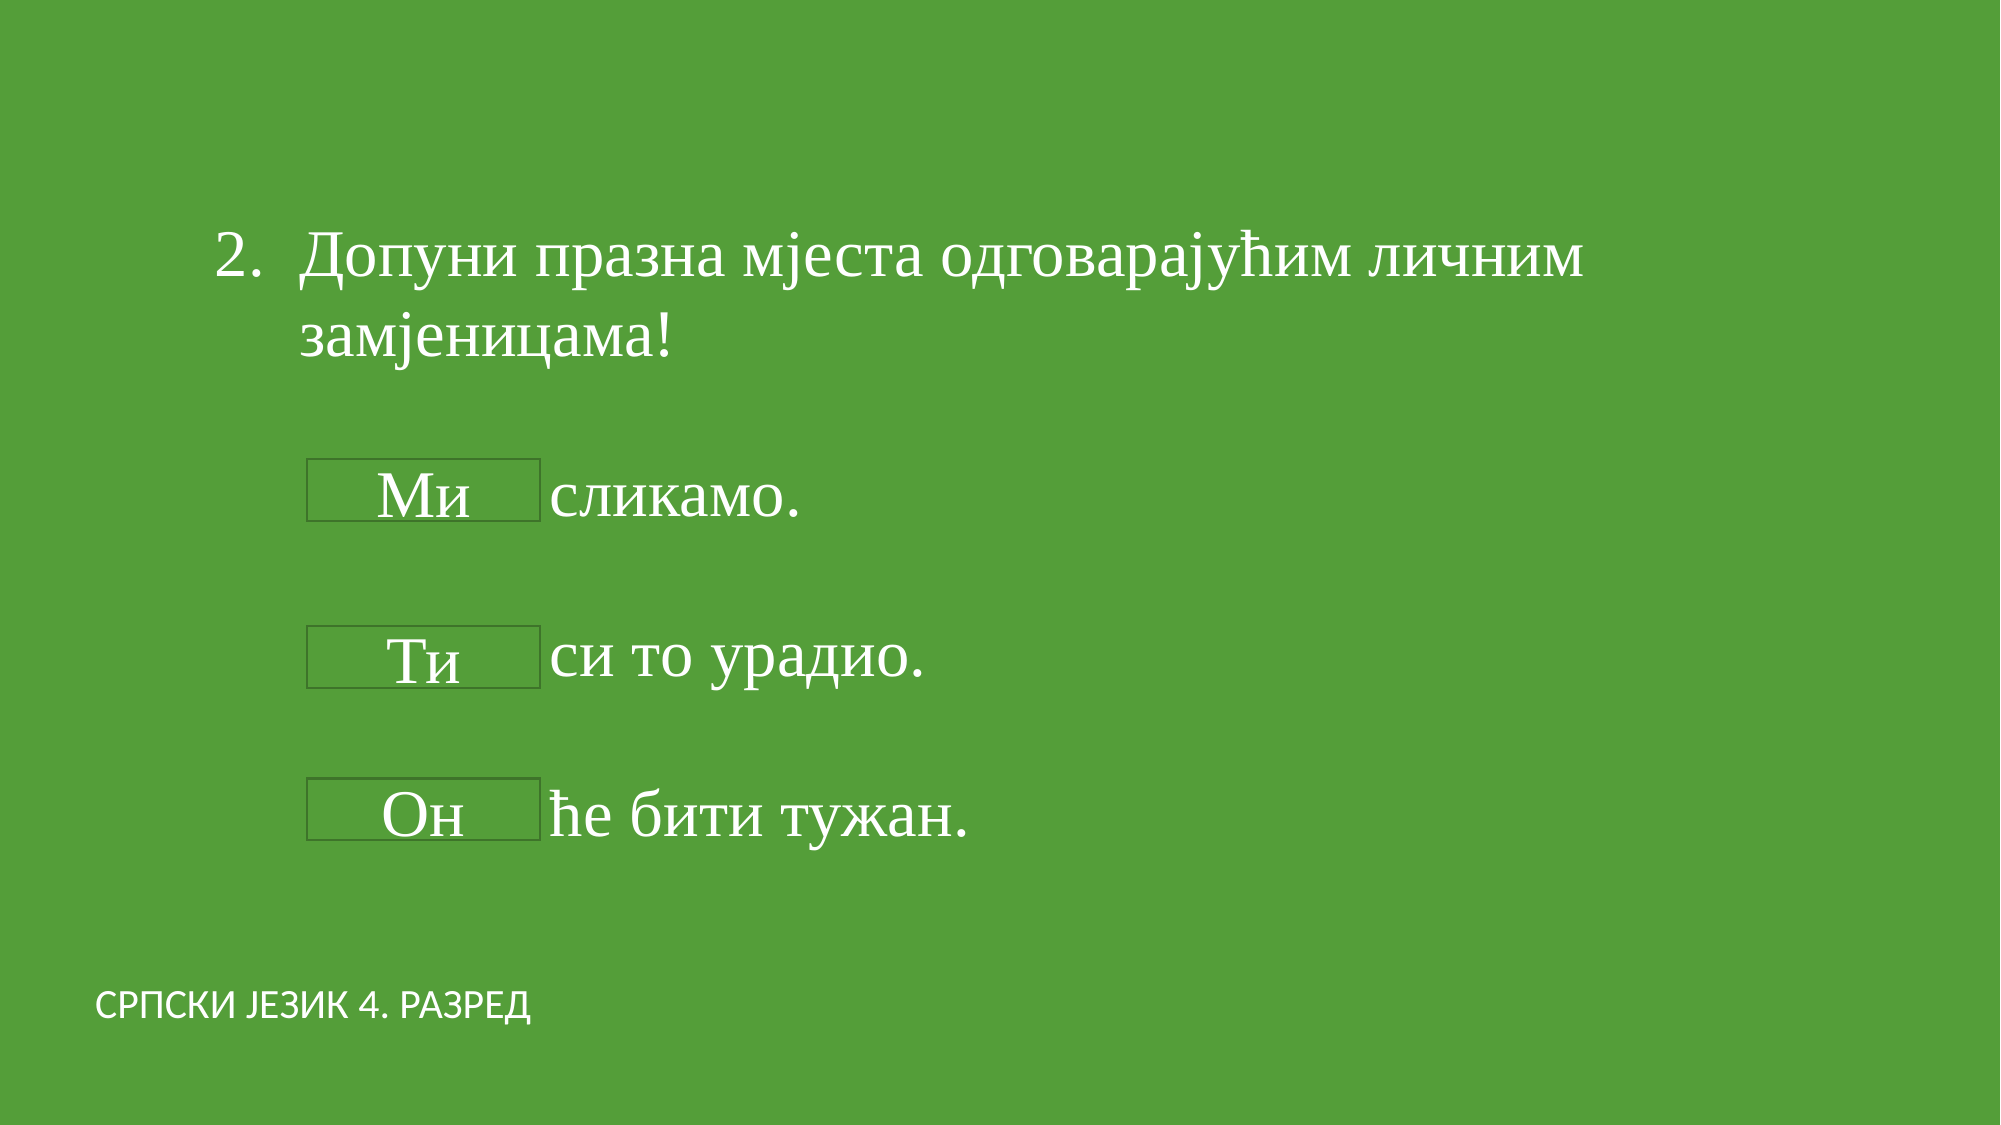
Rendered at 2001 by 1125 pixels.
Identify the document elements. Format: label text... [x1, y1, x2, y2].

text_box Он [306, 777, 541, 841]
text_box Ми [306, 458, 541, 522]
text_box Ти [306, 625, 541, 689]
text_box Допуни празна мјеста одговарајућим личним замјеницама! сликамо. си то урадио. ће бити тужан. [200, 202, 1769, 857]
text_box СРПСКИ ЈЕЗИК 4. РАЗРЕД [80, 969, 781, 1034]
